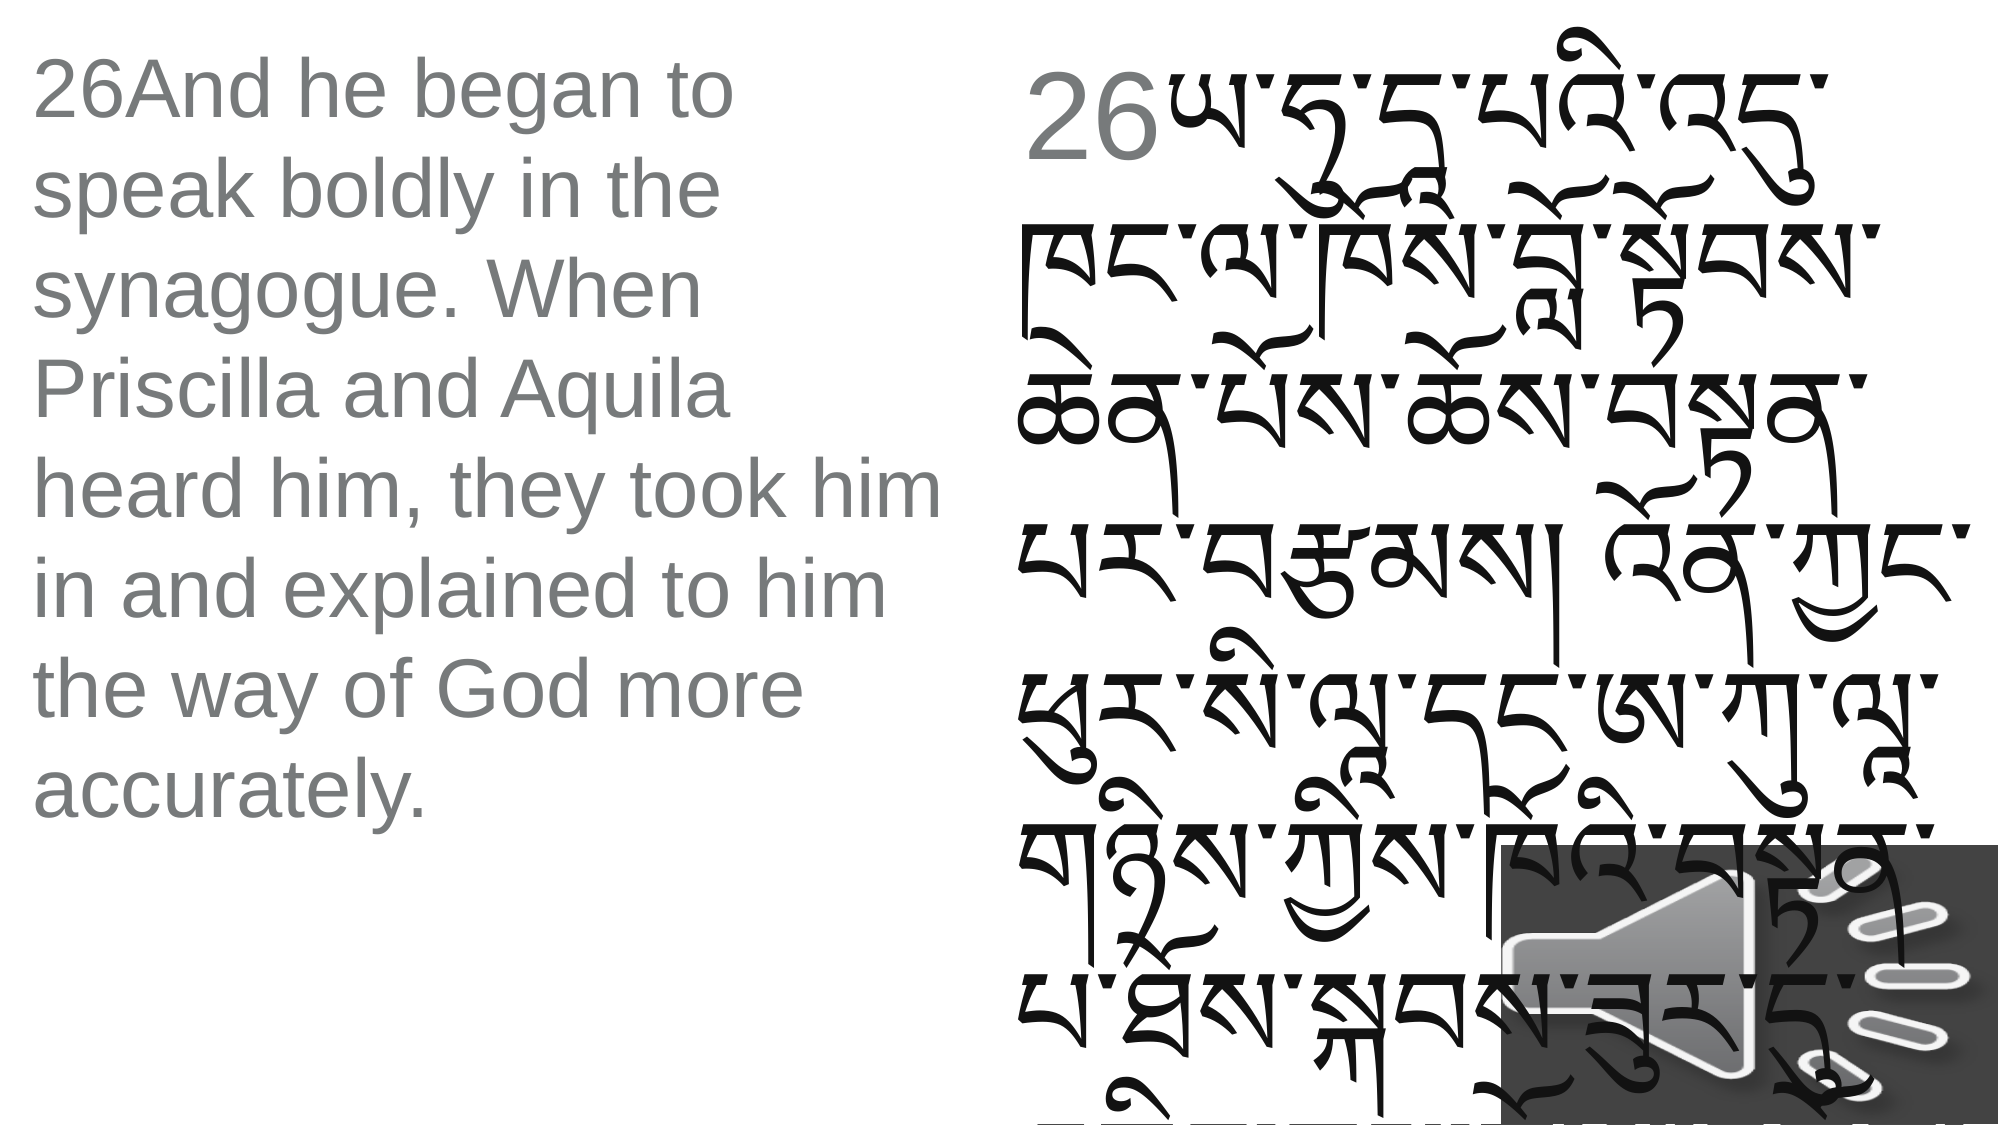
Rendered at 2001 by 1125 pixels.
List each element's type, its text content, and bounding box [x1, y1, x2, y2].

picture [1500, 843, 2000, 1125]
text_box 26And he began to speak boldly in the synagogue. When Priscilla and Aquila heard him, they took him in and explained to him the way of God more accurately. [18, 27, 973, 1104]
text_box 26ཡ་ཧུ་དཱ་པའི་འདུ་ཁང་ལ་ཁོས་བློ་སྟོབས་ཆེན་པོས་ཆོས་བསྟན་པར་བརྩམས། འོན་ཀྱང་ཕུར་སི་ལཱ་དང་ཨ་ཀུ་ལཱ་གཉིས་ཀྱིས་ཁོའི་བསྟན་པ་ཐོས་སྐབས་ཟུར་དུ་འཁྲིད་ནས་ཁོ་ལ་དཀོན་མཆོག་གི་ལམ་ནི་དེ་ལས་ཡང་དག་པར་བསྟན། [999, 27, 2000, 1104]
